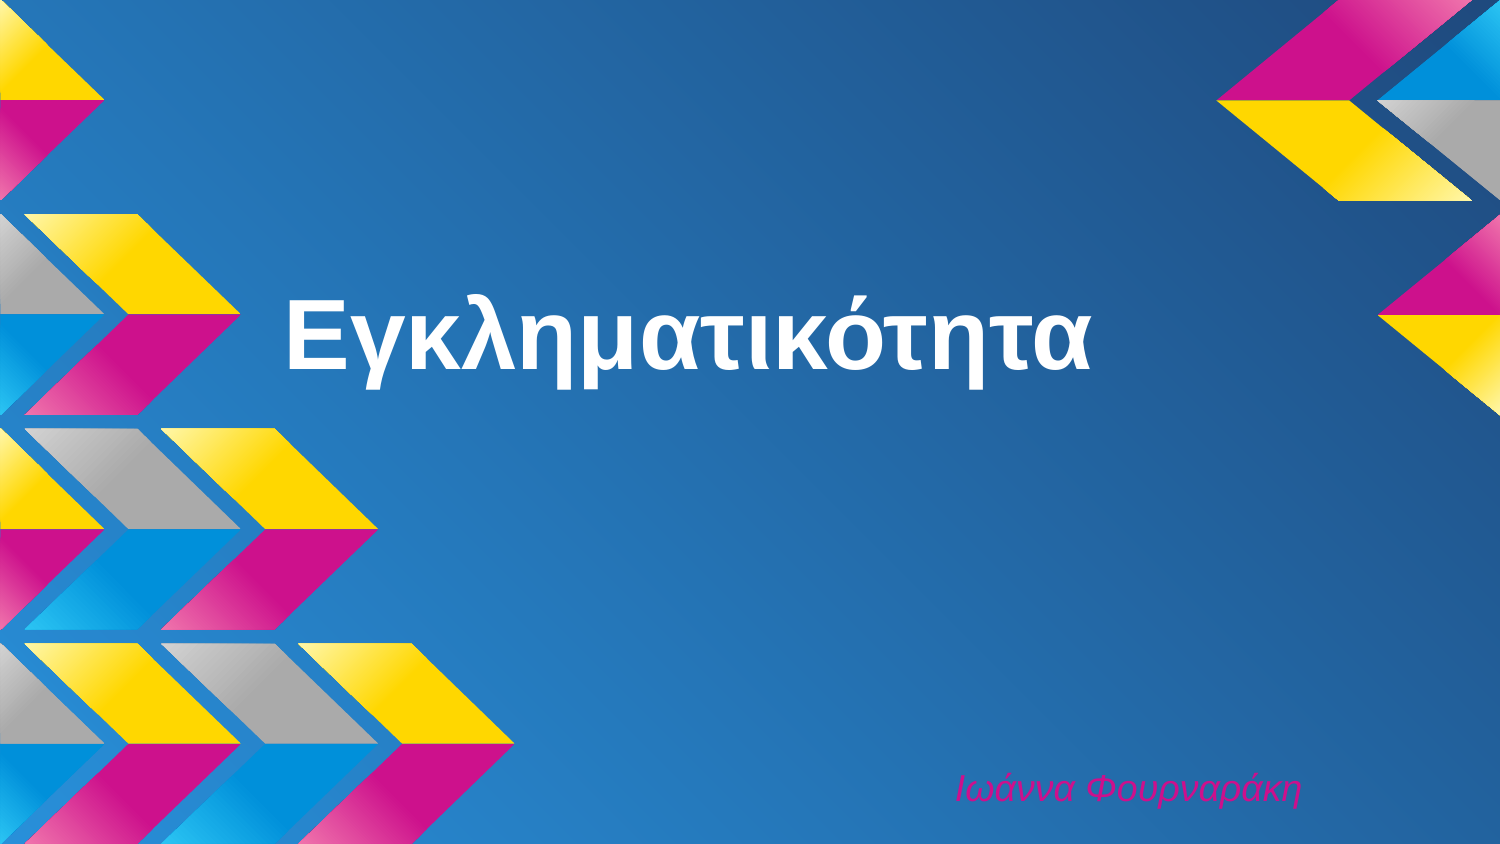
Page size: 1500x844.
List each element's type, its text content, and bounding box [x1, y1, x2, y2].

subtitle Ιωάννα Φουρναράκη [940, 748, 1401, 812]
title Εγκληματικότητα [268, 224, 1319, 405]
